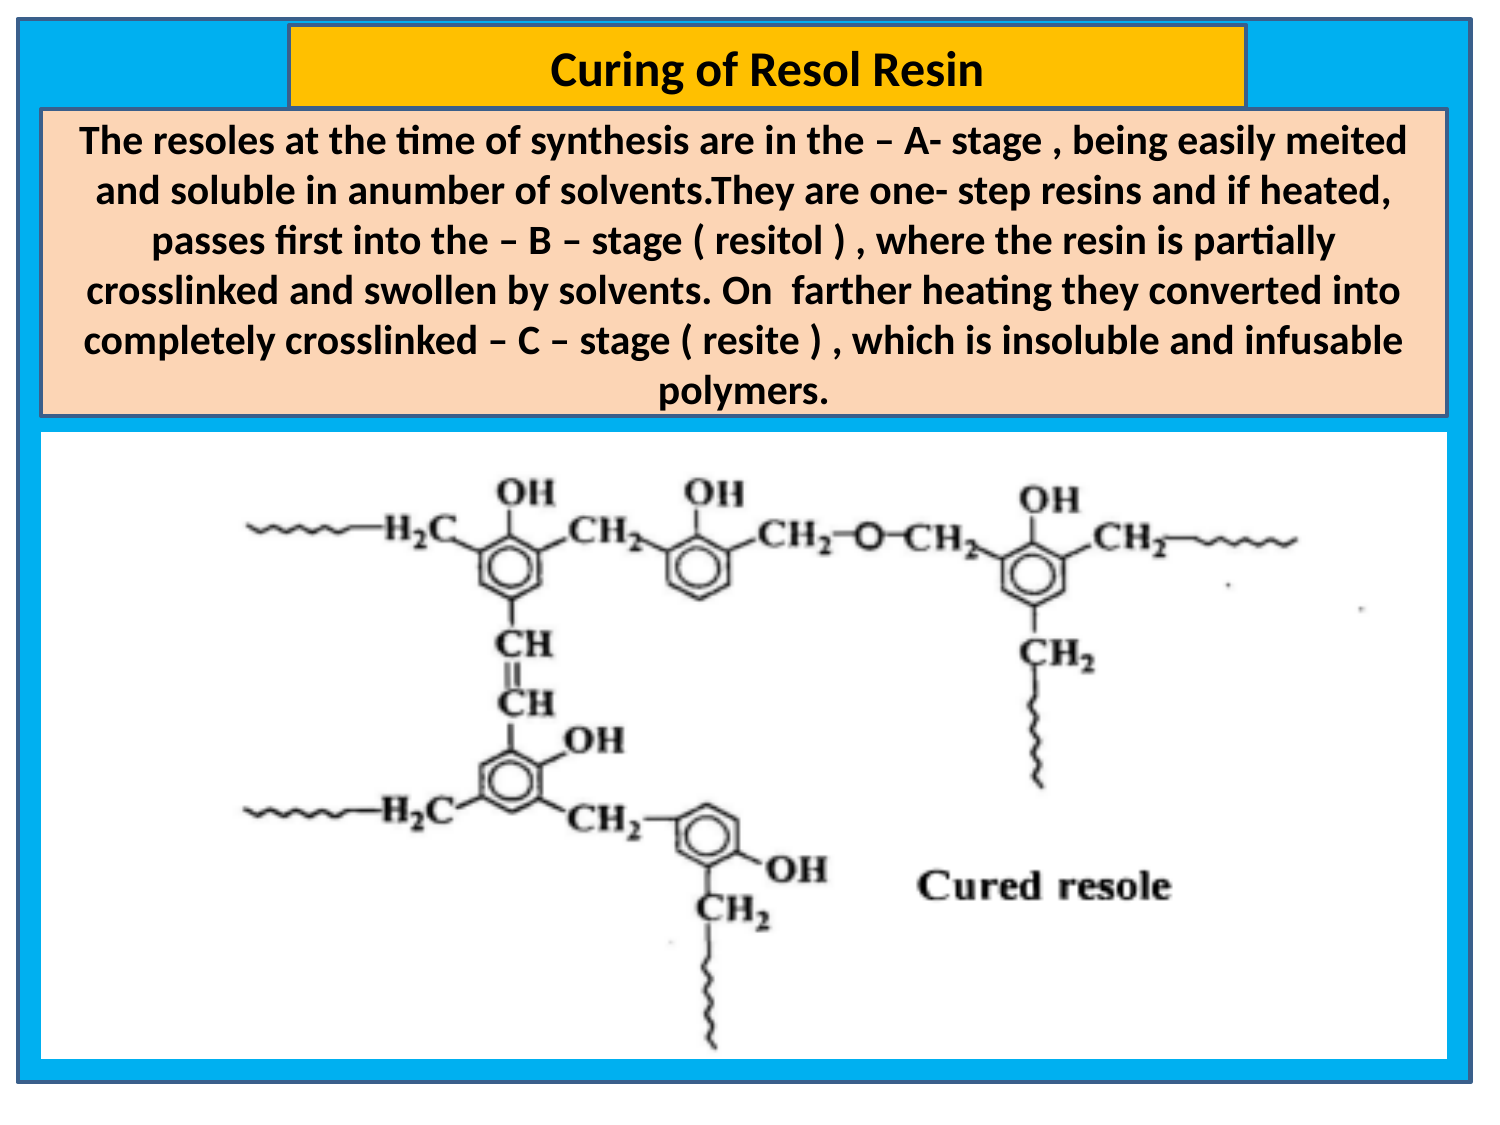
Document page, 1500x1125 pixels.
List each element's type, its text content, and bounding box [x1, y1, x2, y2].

text_box The resoles at the time of synthesis are in the – A- stage , being easily meited and soluble in anumber of solvents.They are one- step resins and if heated, passes first into the – B – stage ( resitol ) , where the resin is partially crosslinked and swollen by solvents. On farther heating they converted into completely crosslinked – C – stage ( resite ) , which is insoluble and infusable polymers. [39, 107, 1449, 418]
picture [42, 433, 1446, 1058]
text_box [16, 17, 1473, 1084]
text_box Curing of Resol Resin [287, 23, 1248, 107]
